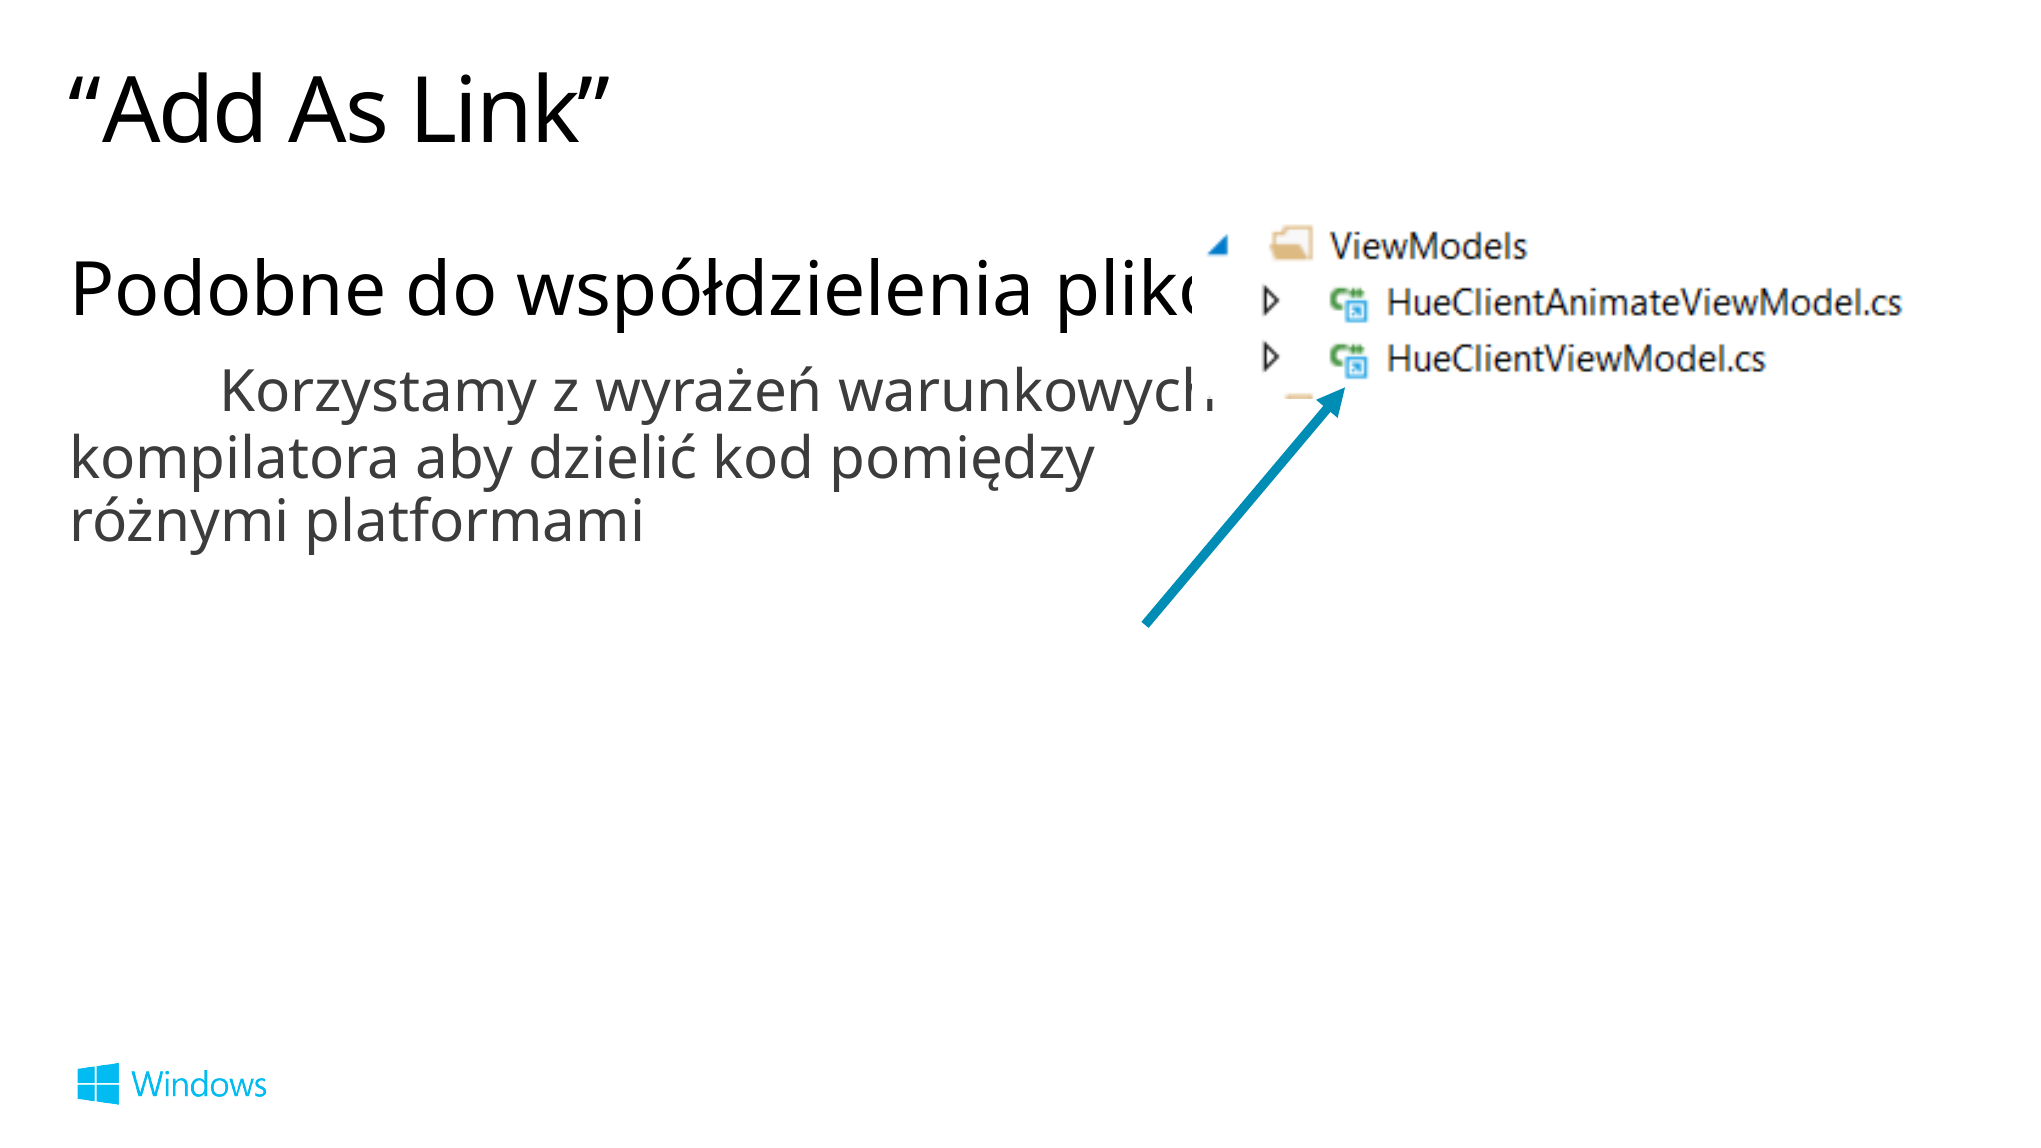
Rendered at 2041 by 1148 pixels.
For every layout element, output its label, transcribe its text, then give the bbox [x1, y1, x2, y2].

list Podobne do współdzielenia plików Korzystamy z wyrażeń warunkowych kompilatora aby dzielić kod pomiędzy różnymi platformami [45, 235, 1192, 576]
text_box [1144, 387, 1346, 626]
picture [61, 1045, 289, 1123]
title “Add As Link” [45, 48, 1996, 199]
picture [1192, 223, 1945, 399]
